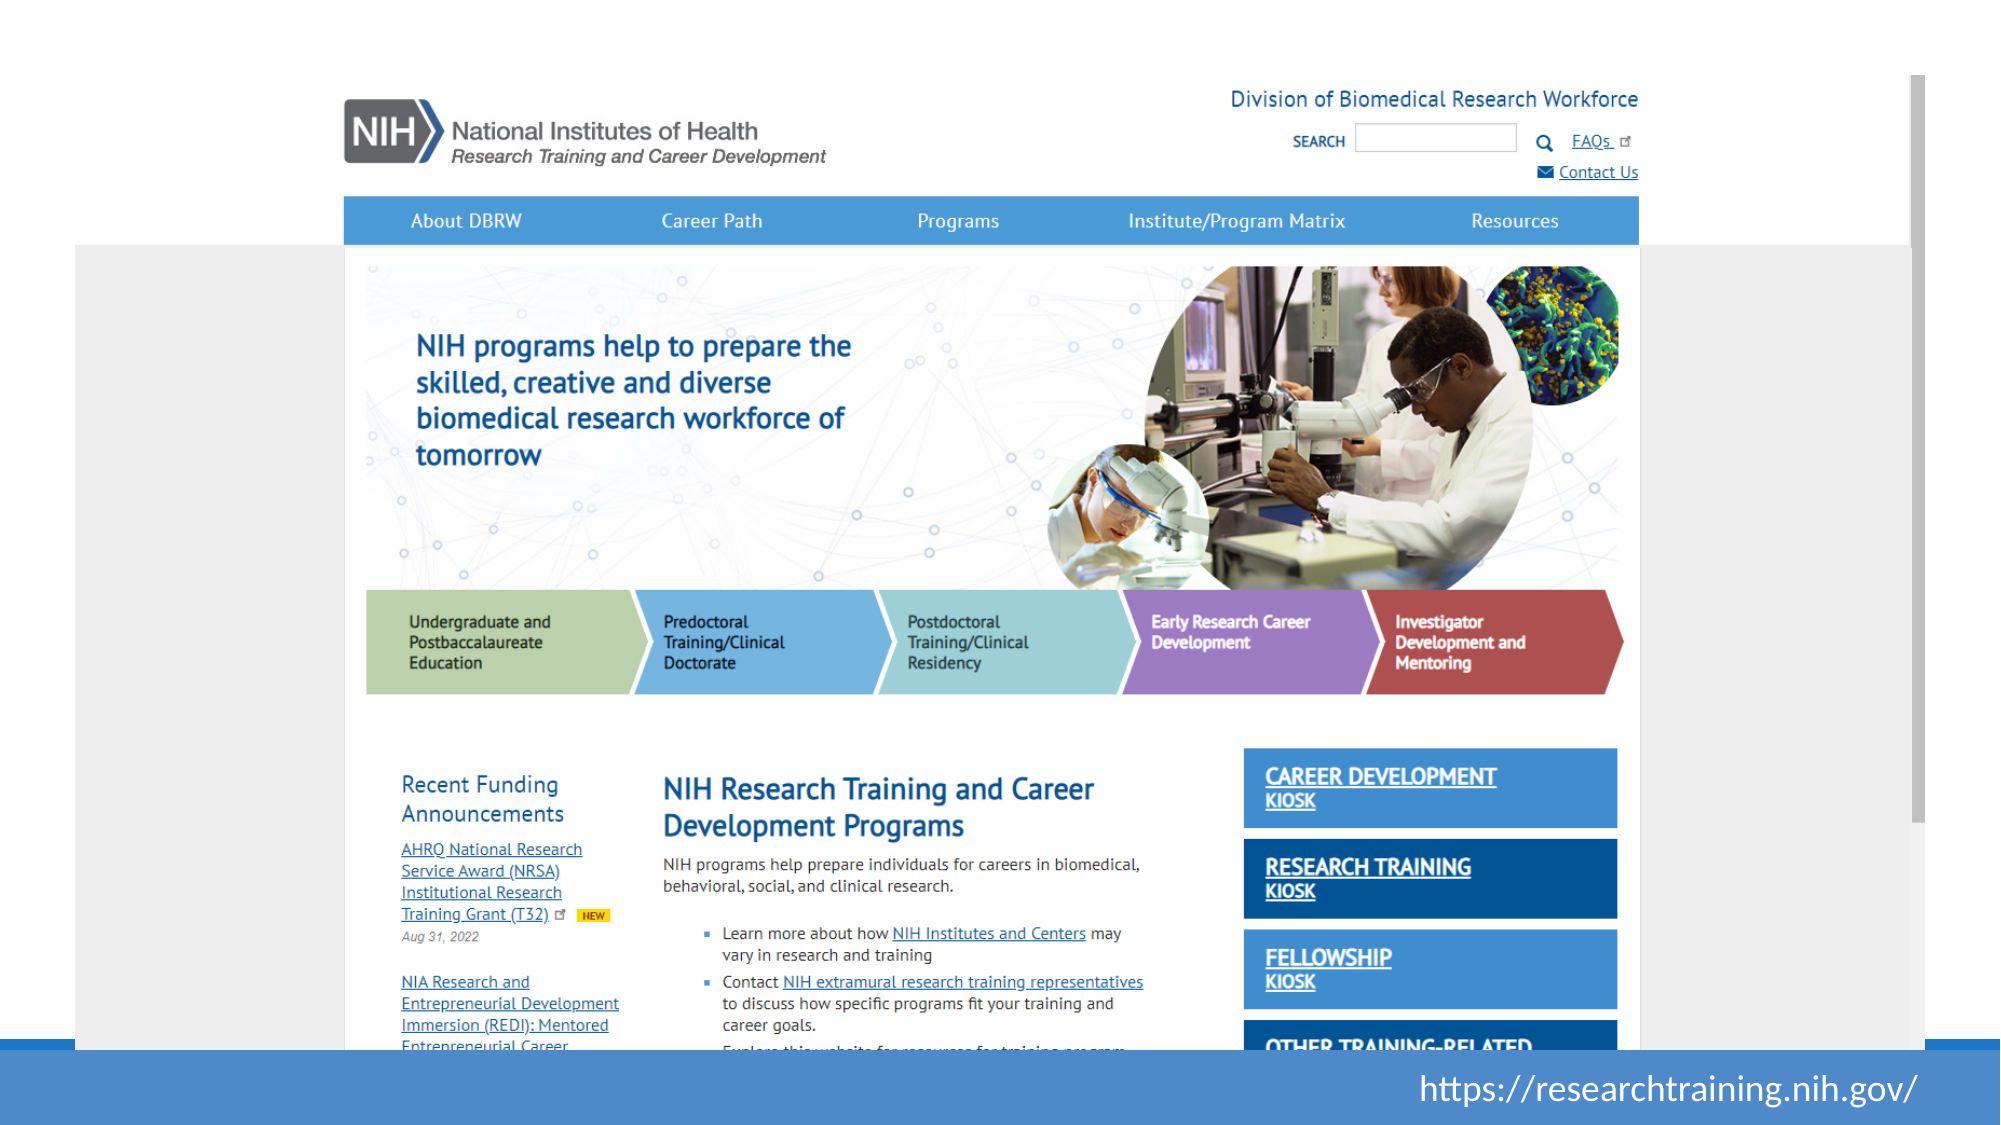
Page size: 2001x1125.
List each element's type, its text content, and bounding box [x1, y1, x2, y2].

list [74, 74, 1926, 1051]
text_box https://researchtraining.nih.gov/ [1404, 1057, 2000, 1117]
